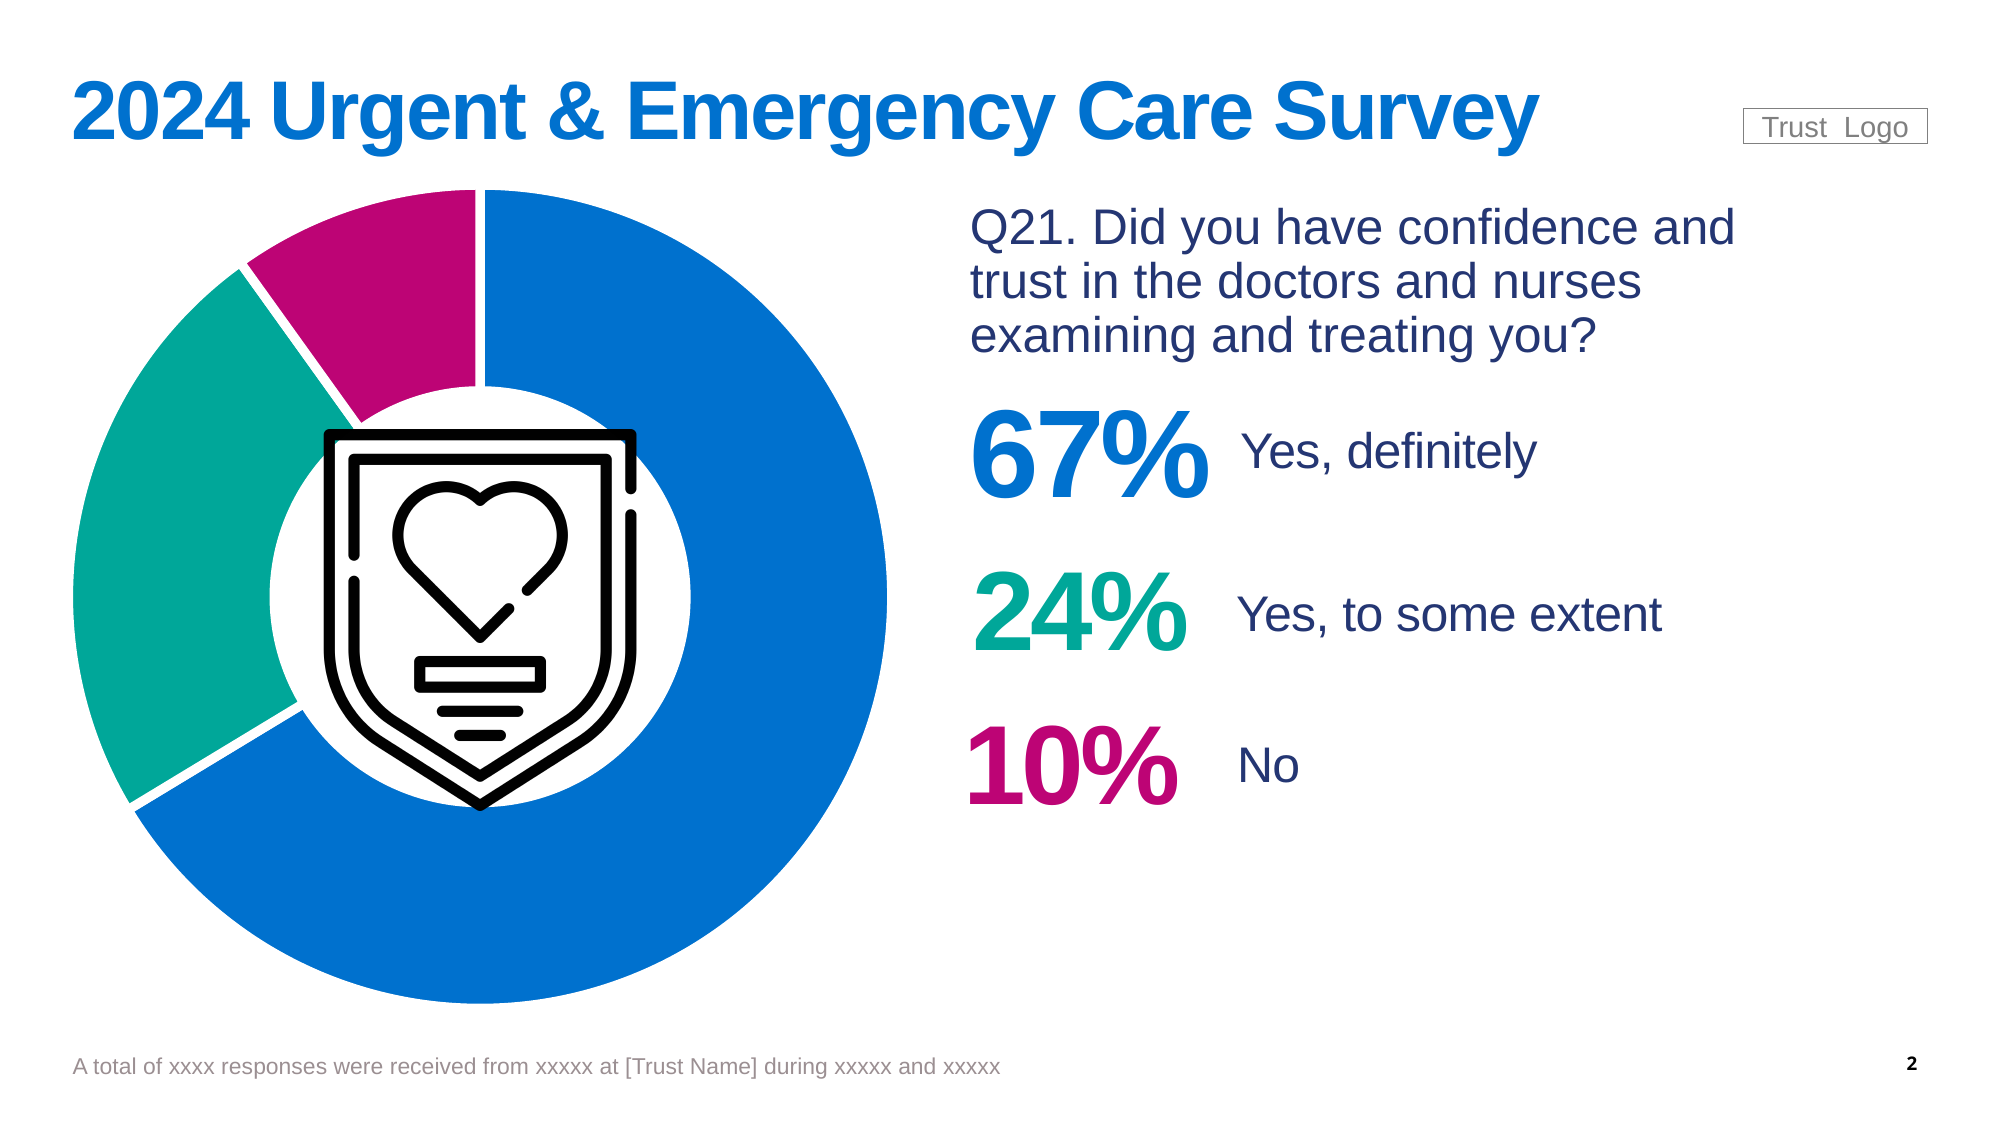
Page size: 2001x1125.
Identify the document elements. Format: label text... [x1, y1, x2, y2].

text_box Q21. Did you have confidence and trust in the doctors and nurses examining and treating you? [969, 201, 1768, 364]
text_box A total of xxxx responses were received from xxxxx at [Trust Name] during xxxxx and xxxxx [72, 1048, 1739, 1079]
picture [289, 430, 671, 811]
slide_number 2 [1877, 1044, 1928, 1077]
text_box Trust Logo [1743, 108, 1928, 144]
chart [0, 125, 963, 1068]
title 2024 Urgent & Emergency Care Survey [71, 94, 1605, 158]
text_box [963, 368, 1770, 828]
